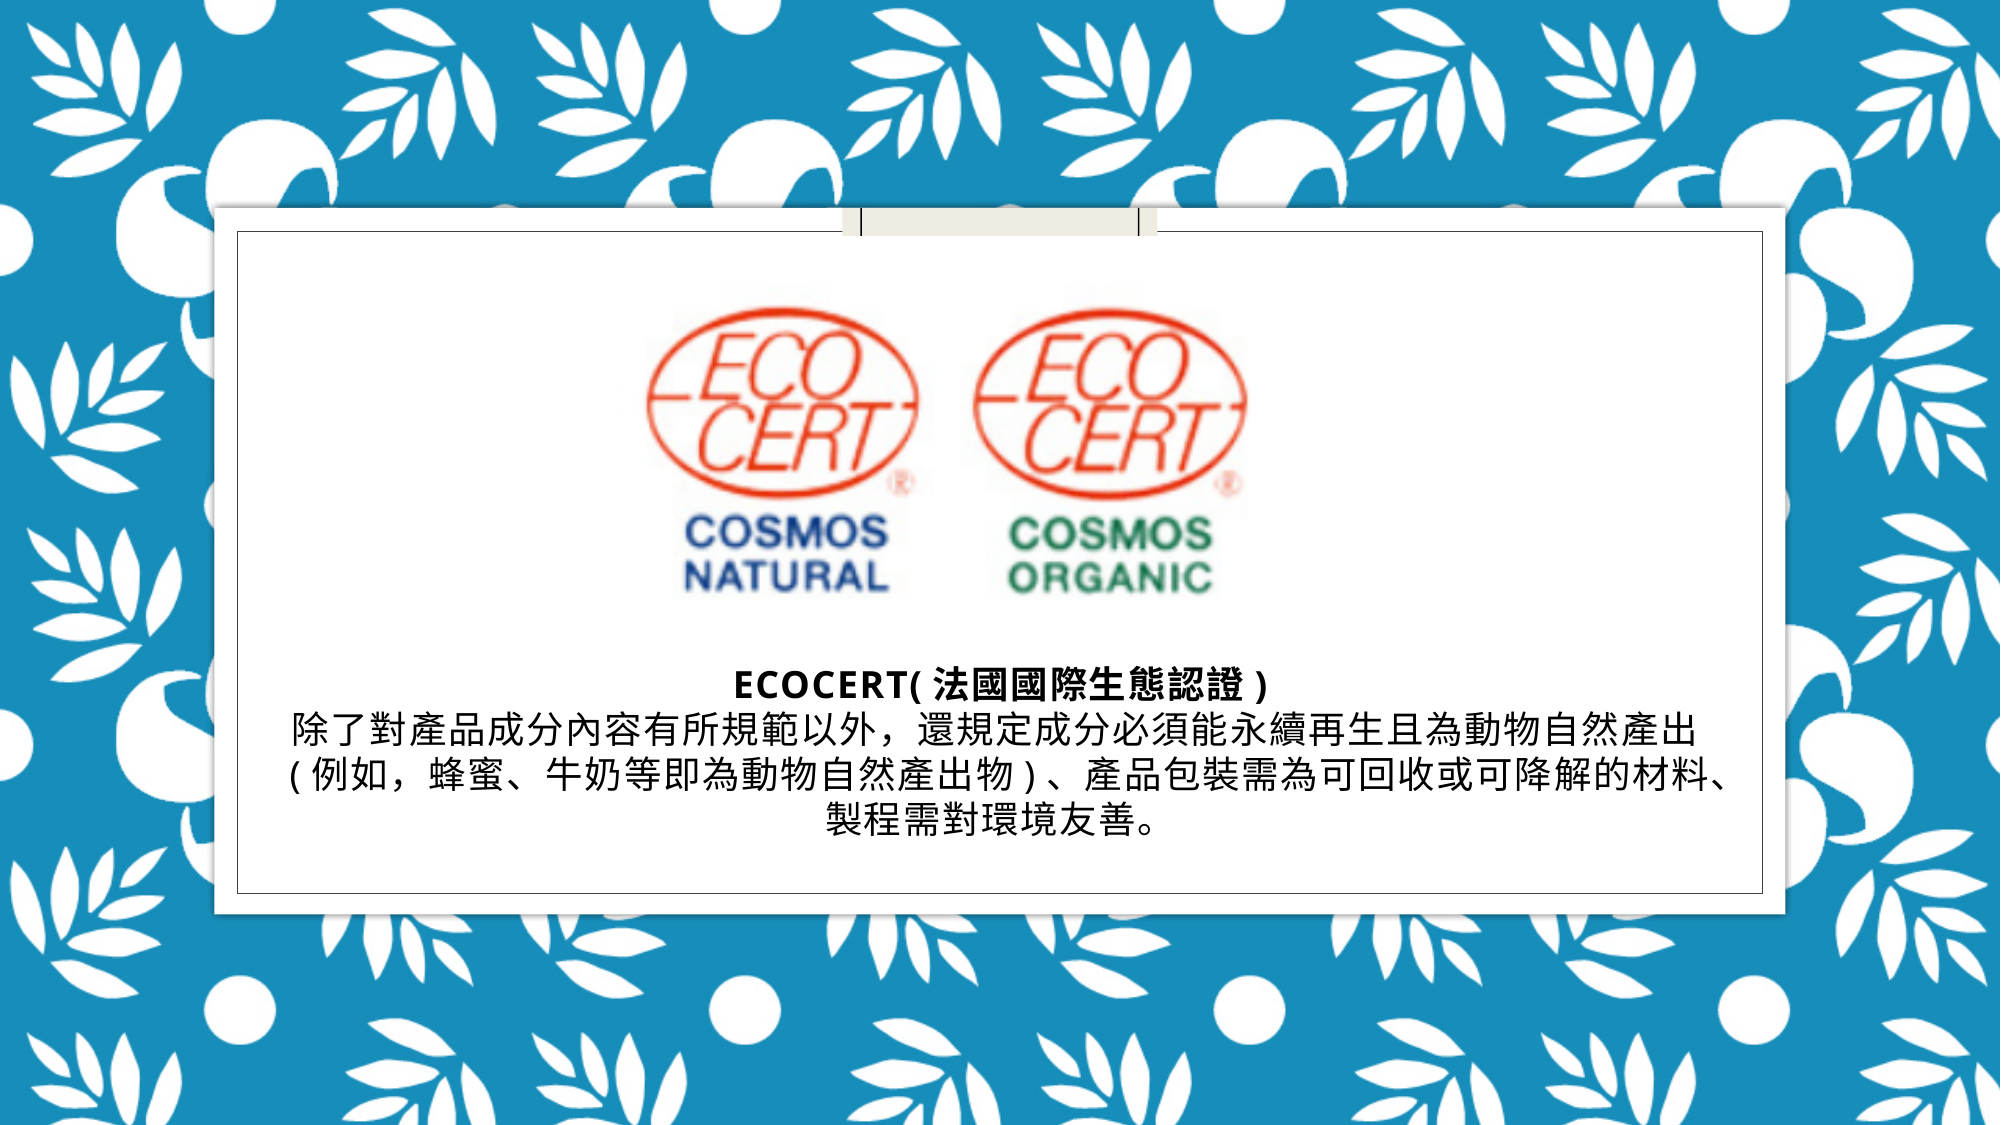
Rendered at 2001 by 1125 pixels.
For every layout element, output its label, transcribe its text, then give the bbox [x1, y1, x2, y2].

picture [0, 0, 2000, 1125]
text_box ECOCERT(法國國際生態認證) 除了對產品成分內容有所規範以外，還規定成分必須能永續再生且為動物自然產出(例如，蜂蜜、牛奶等即為動物自然產出物)、產品包裝需為可回收或可降解的材料、製程需對環境友善。 [256, 653, 1745, 843]
